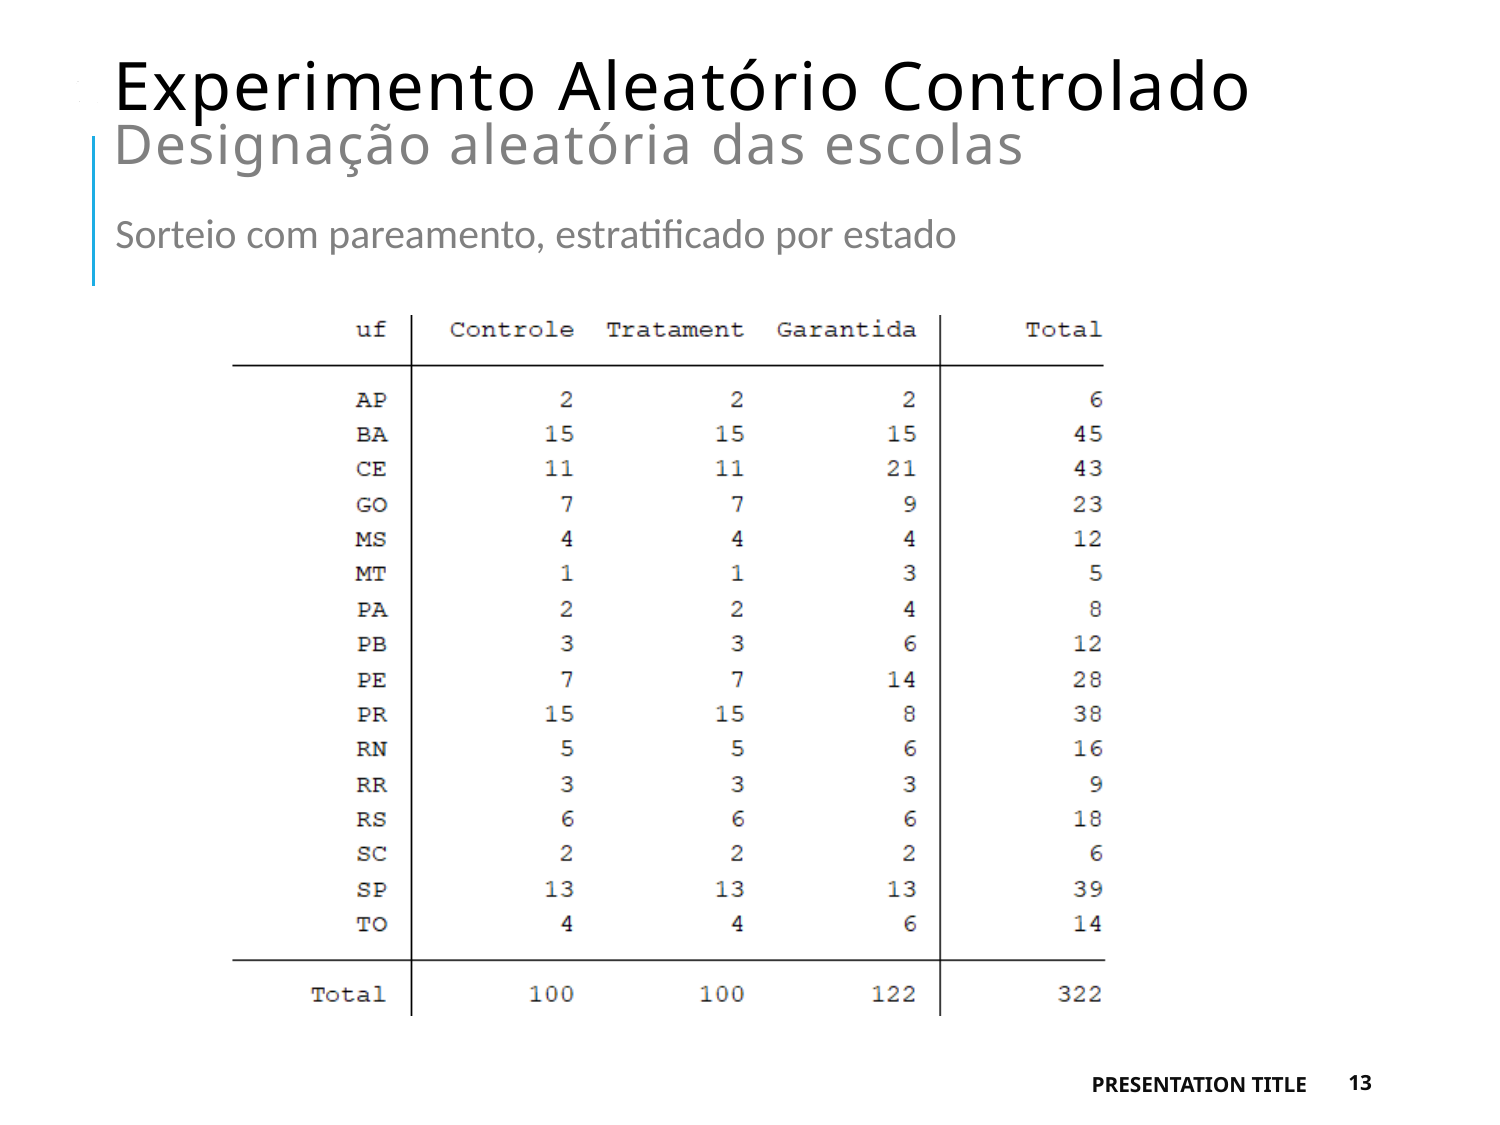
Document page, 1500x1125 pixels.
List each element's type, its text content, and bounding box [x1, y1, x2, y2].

slide_number 12 [1333, 1061, 1454, 1107]
list Sorteio com pareamento, estratificado por estado [98, 184, 1421, 931]
picture [228, 315, 1169, 1016]
title Experimento Aleatório Controlado Designação aleatória das escolas [98, 49, 1441, 185]
footer Presentation Title [595, 1061, 1322, 1107]
